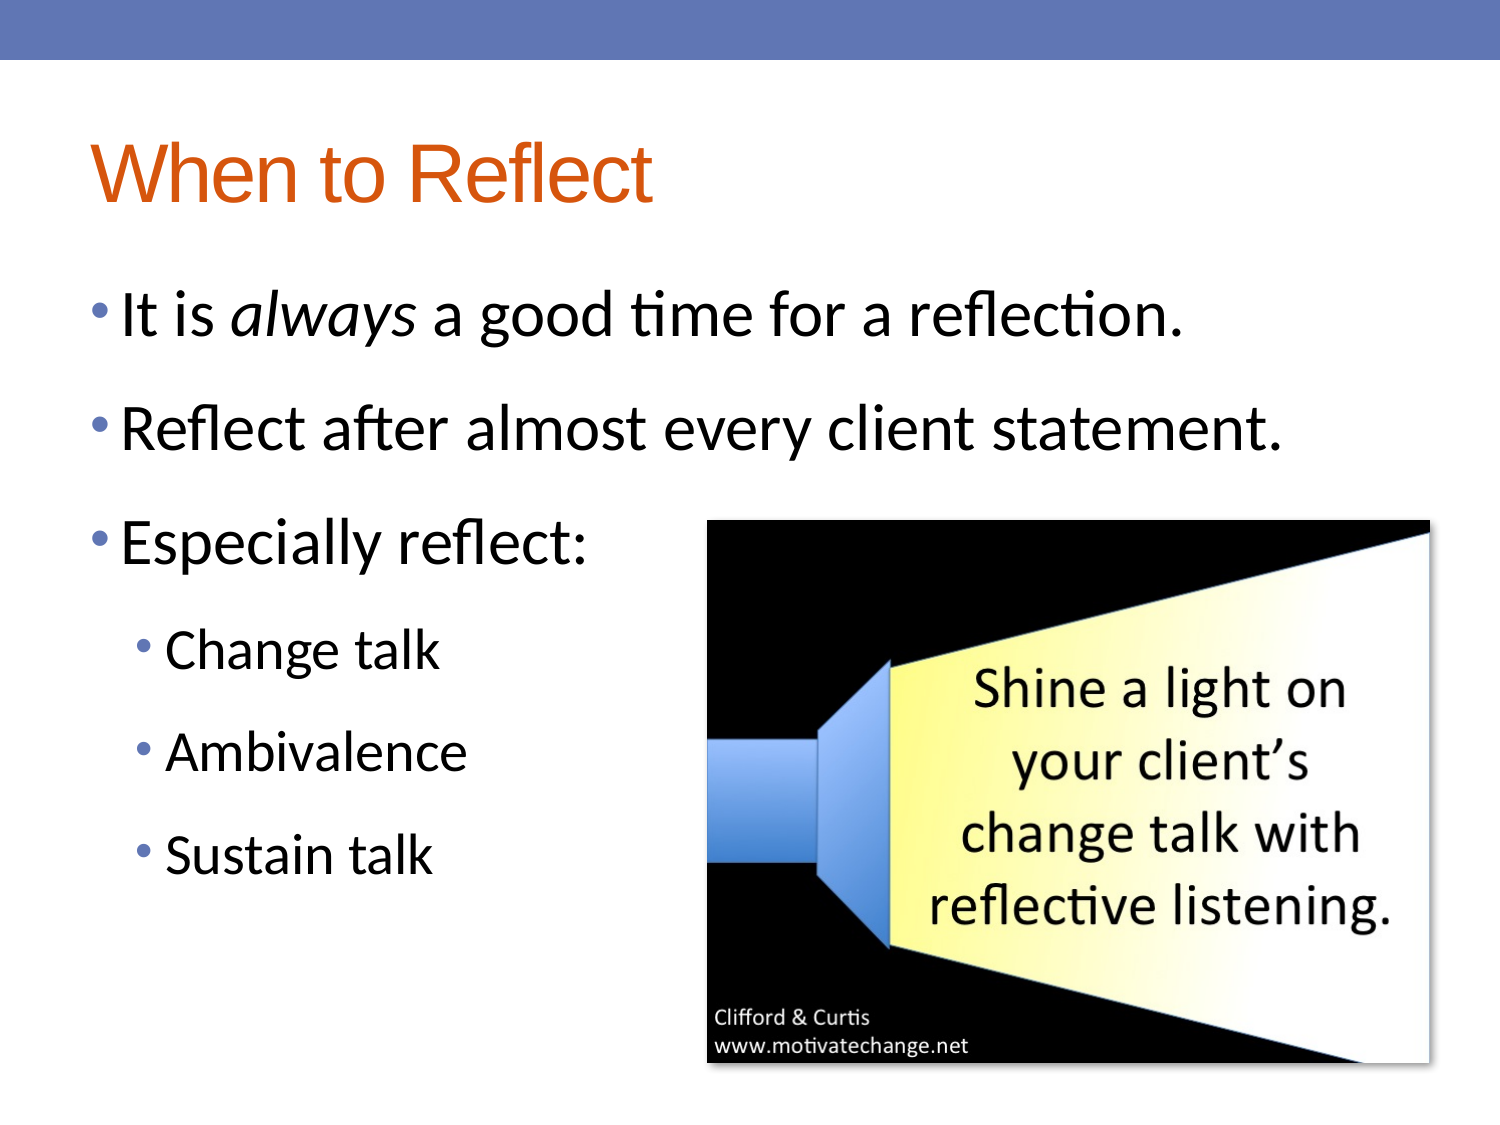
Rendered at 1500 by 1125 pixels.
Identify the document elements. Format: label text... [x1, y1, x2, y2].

list It is always a good time for a reflection. Reflect after almost every client statement. Especially reflect: Change talk Ambivalence Sustain talk [75, 262, 1425, 1063]
picture [707, 520, 1431, 1063]
title When to Reflect [75, 87, 1425, 250]
